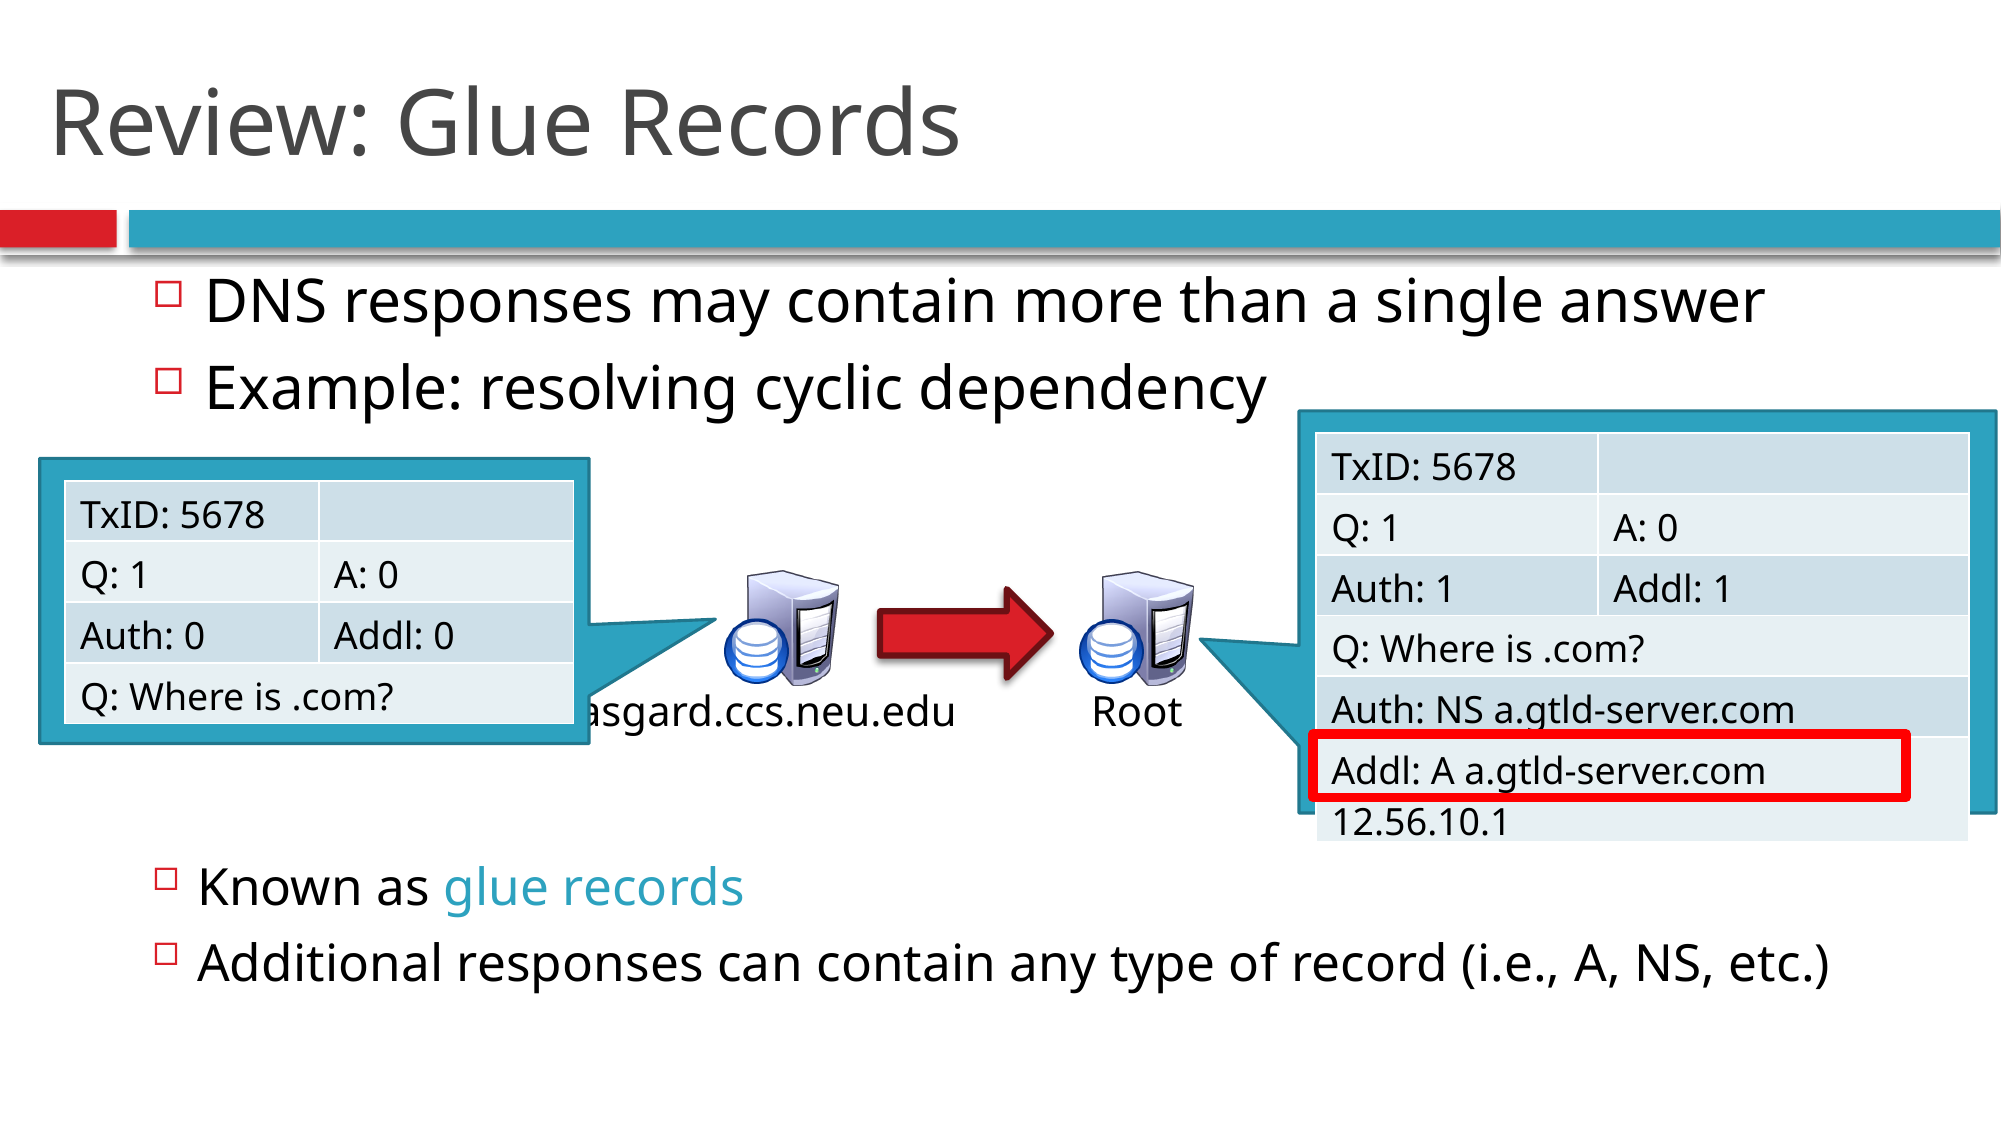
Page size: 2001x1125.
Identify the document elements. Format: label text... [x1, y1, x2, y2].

table_cell Q: 1 [1317, 495, 1597, 554]
table_cell Addl: A a.gtld-server.com 12.56.10.1 [1317, 738, 1968, 841]
table_header [1599, 434, 1968, 493]
text_box asgard.ccs.neu.edu [591, 677, 972, 743]
table_cell Q: Where is .com? [1317, 616, 1968, 675]
text_box [1311, 732, 1907, 799]
table_header TxID: 5678 [66, 482, 318, 540]
picture [1079, 570, 1195, 686]
table_cell Q: 1 [66, 542, 318, 601]
text_box Known as glue records Additional responses can contain any type of record (i.e., A, NS, etc.) [137, 830, 1938, 1019]
table_cell Auth: 1 [1317, 556, 1597, 615]
title Review: Glue Records [33, 37, 1967, 200]
list DNS responses may contain more than a single answer Example: resolving cyclic dependency [137, 254, 1863, 443]
table_cell A: 0 [1599, 495, 1968, 554]
text_box Root [1076, 691, 1198, 743]
picture [724, 570, 840, 686]
table_cell Auth: NS a.gtld-server.com [1317, 677, 1968, 736]
text_box [879, 588, 1052, 679]
table_header [320, 482, 573, 540]
table_cell A: 0 [320, 542, 573, 601]
table_cell Auth: 0 [66, 603, 318, 662]
table_cell Addl: 0 [320, 603, 573, 662]
text_box [38, 456, 717, 746]
table_cell Q: Where is .com? [66, 664, 573, 723]
table_header TxID: 5678 [1317, 434, 1597, 493]
table_cell Addl: 1 [1599, 556, 1968, 615]
text_box [1199, 409, 1998, 815]
